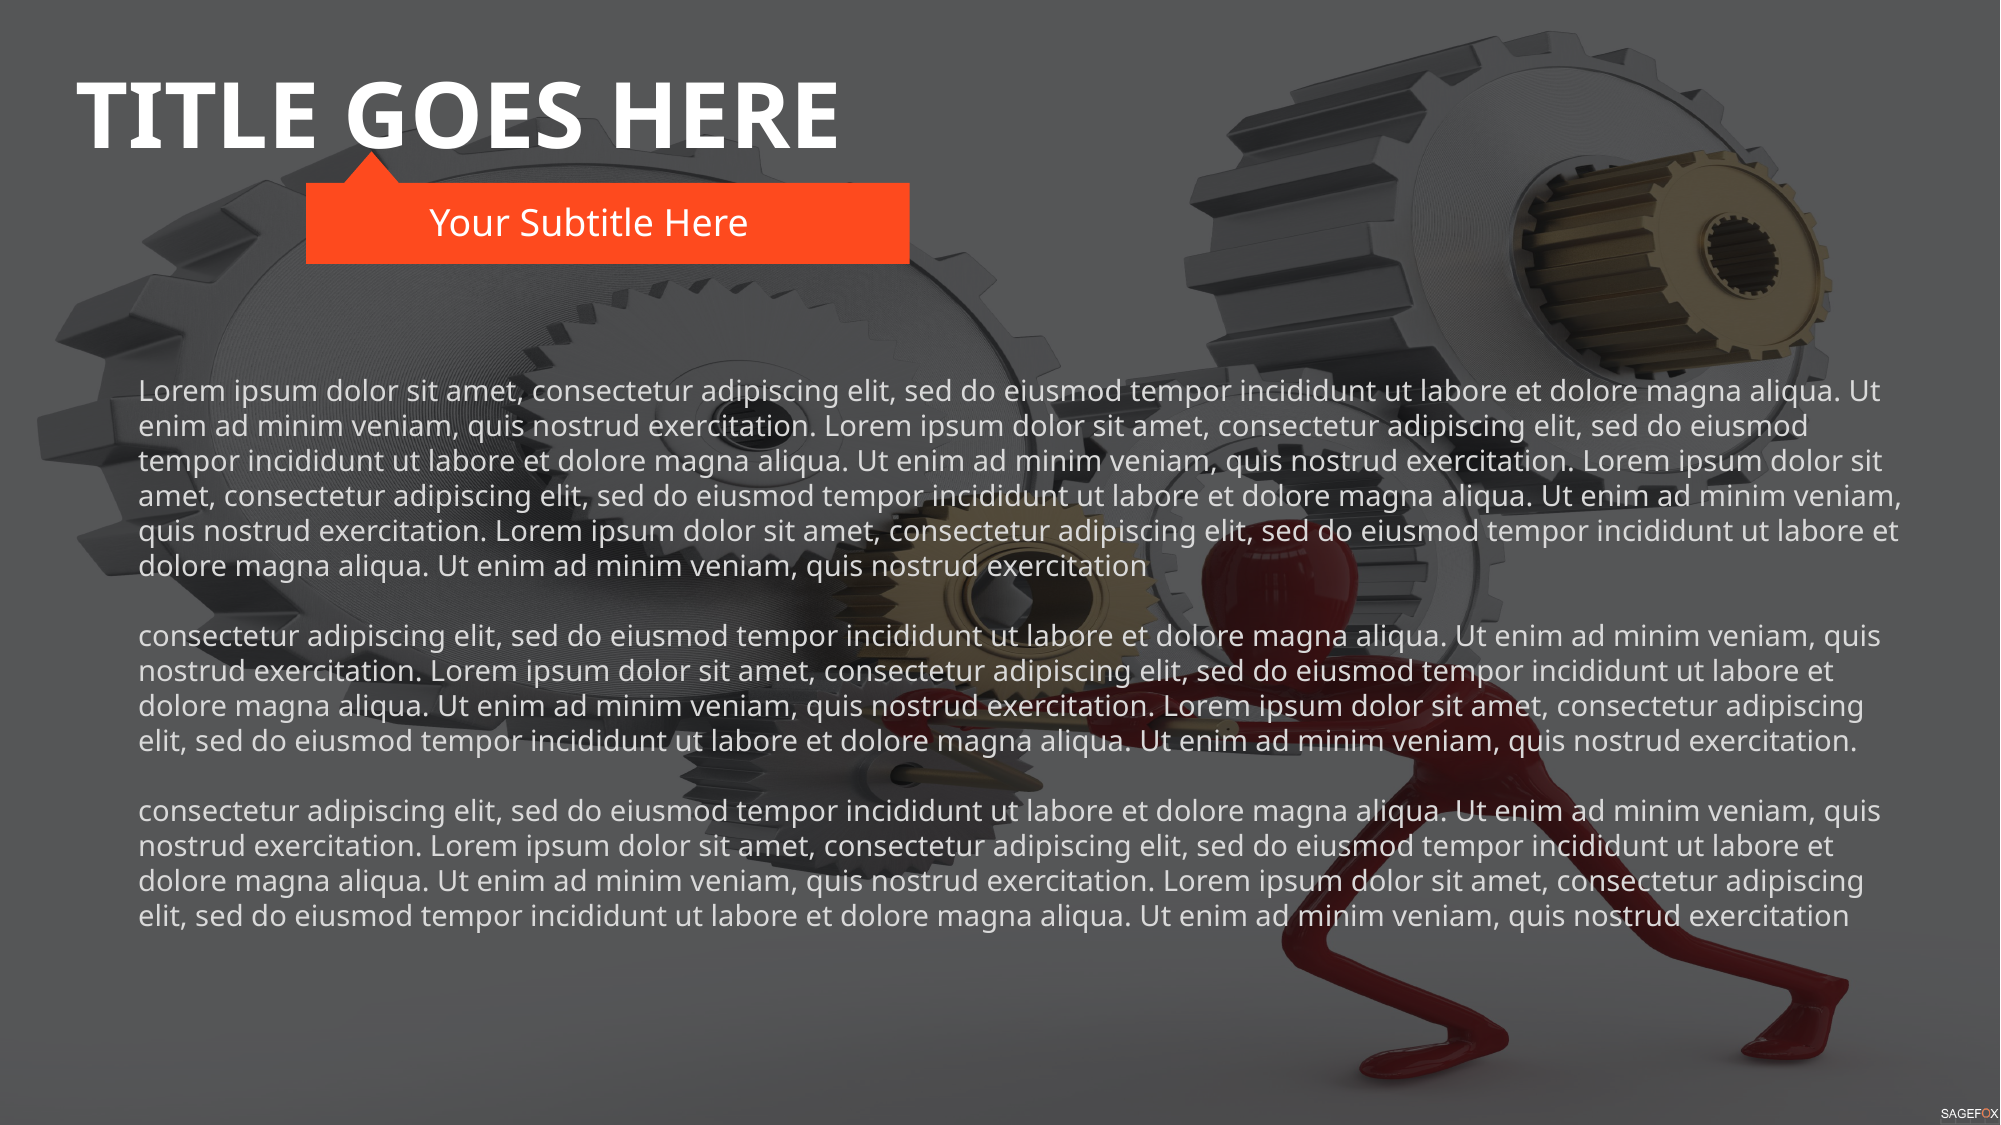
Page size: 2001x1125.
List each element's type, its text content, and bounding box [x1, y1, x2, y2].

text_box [306, 151, 910, 264]
picture [1940, 0, 2001, 1125]
text_box TITLE GOES HERE [60, 49, 965, 175]
text_box Lorem ipsum dolor sit amet, consectetur adipiscing elit, sed do eiusmod tempor incididunt ut labore et dolore magna aliqua. Ut enim ad minim veniam, quis nostrud exercitation. Lorem ipsum dolor sit amet, consectetur adipiscing elit, sed do eiusmod tempor incididunt ut labore et dolore magna aliqua. Ut enim ad minim veniam, quis nostrud exercitation. Lorem ipsum dolor sit amet, consectetur adipiscing elit, sed do eiusmod tempor incididunt ut labore et dolore magna aliqua. Ut enim ad minim veniam, quis nostrud exercitation. Lorem ipsum dolor sit amet, consectetur adipiscing elit, sed do eiusmod tempor incididunt ut labore et dolore magna aliqua. Ut enim ad minim veniam, quis nostrud exercitation consectetur adipiscing elit, sed do eiusmod tempor incididunt ut labore et dolore magna aliqua. Ut enim ad minim veniam, quis nostrud exercitation. Lorem ipsum dolor sit amet, consectetur adipiscing elit, sed do eiusmod tempor incididunt ut labore et dolore magna aliqua. Ut enim ad minim veniam, quis nostrud exercitation. Lorem ipsum dolor sit amet, consectetur adipiscing elit, sed do eiusmod tempor incididunt ut labore et dolore magna aliqua. Ut enim ad minim veniam, quis nostrud exercitation. consectetur adipiscing elit, sed do eiusmod tempor incididunt ut labore et dolore magna aliqua. Ut enim ad minim veniam, quis nostrud exercitation. Lorem ipsum dolor sit amet, consectetur adipiscing elit, sed do eiusmod tempor incididunt ut labore et dolore magna aliqua. Ut enim ad minim veniam, quis nostrud exercitation. Lorem ipsum dolor sit amet, consectetur adipiscing elit, sed do eiusmod tempor incididunt ut labore et dolore magna aliqua. Ut enim ad minim veniam, quis nostrud exercitation [123, 365, 1930, 940]
